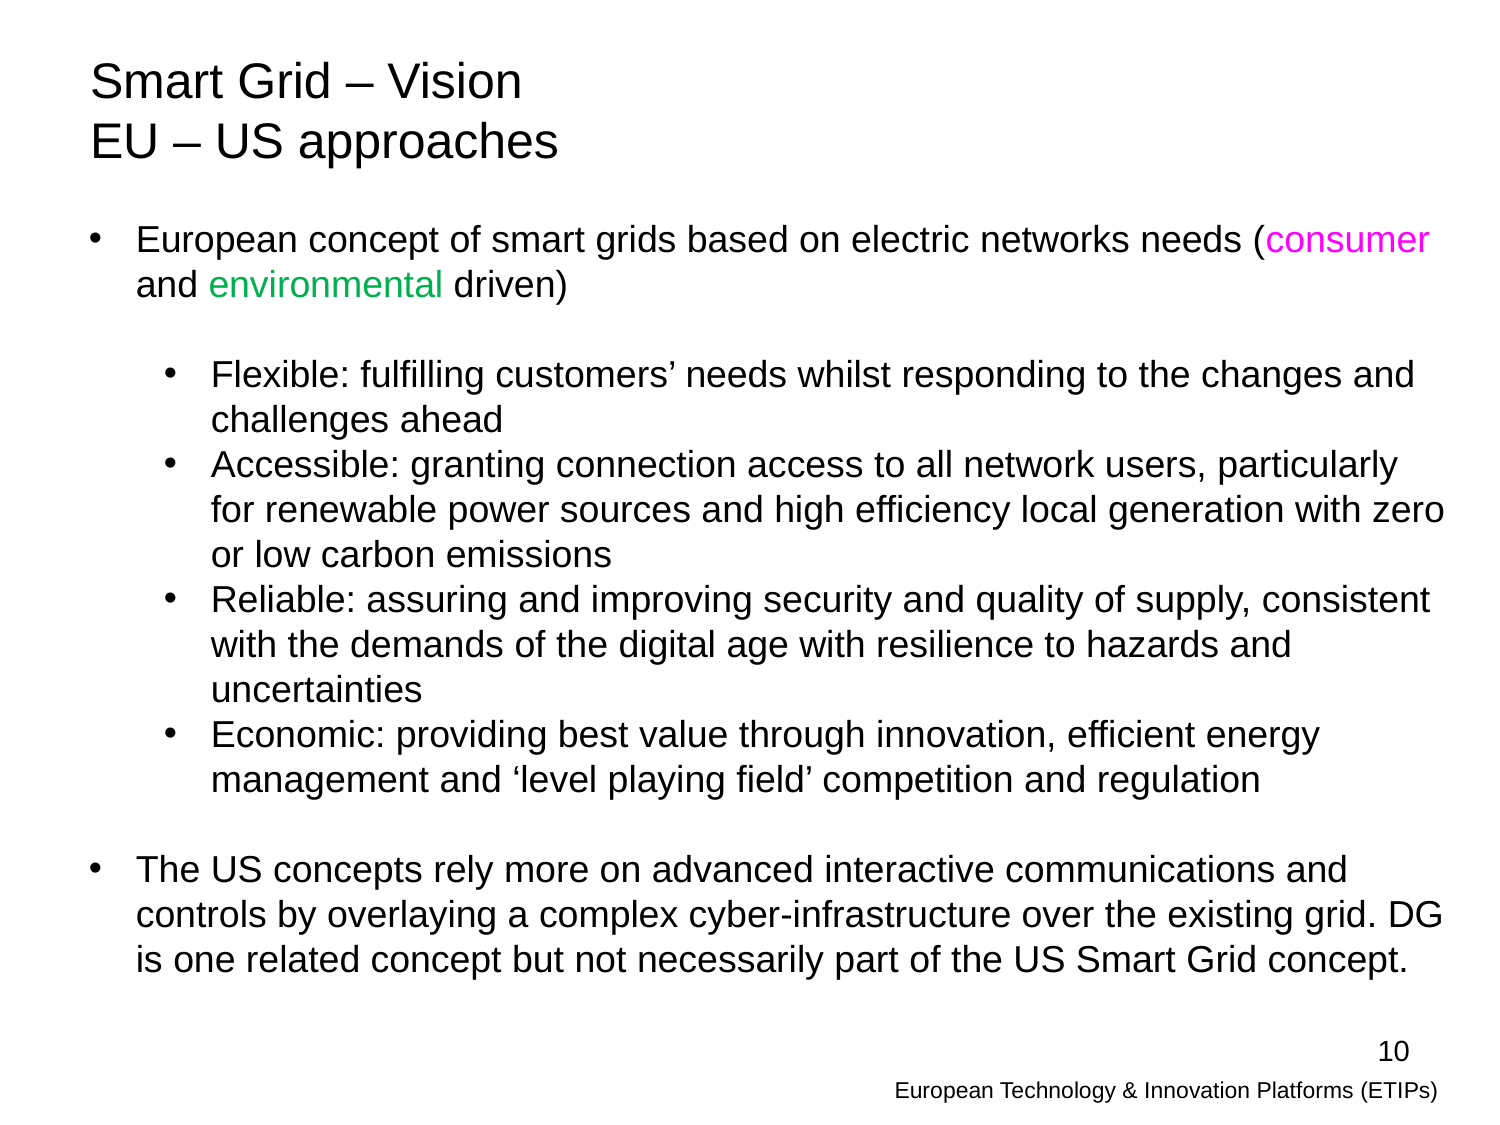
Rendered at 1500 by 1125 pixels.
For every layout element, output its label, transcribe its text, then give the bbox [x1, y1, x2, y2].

text_box European concept of smart grids based on electric networks needs (consumer and environmental driven) Flexible: fulfilling customers’ needs whilst responding to the changes and challenges ahead Accessible: granting connection access to all network users, particularly for renewable power sources and high efficiency local generation with zero or low carbon emissions Reliable: assuring and improving security and quality of supply, consistent with the demands of the digital age with resilience to hazards and uncertainties Economic: providing best value through innovation, efficient energy management and ‘level playing field’ competition and regulation The US concepts rely more on advanced interactive communications and controls by overlaying a complex cyber-infrastructure over the existing grid. DG is one related concept but not necessarily part of the US Smart Grid concept. [74, 208, 1465, 988]
slide_number 10 [1074, 1024, 1426, 1103]
title Smart Grid – Vision EU – US approaches [74, 44, 1426, 208]
text_box European Technology & Innovation Platforms (ETIPs) [879, 1067, 1500, 1111]
